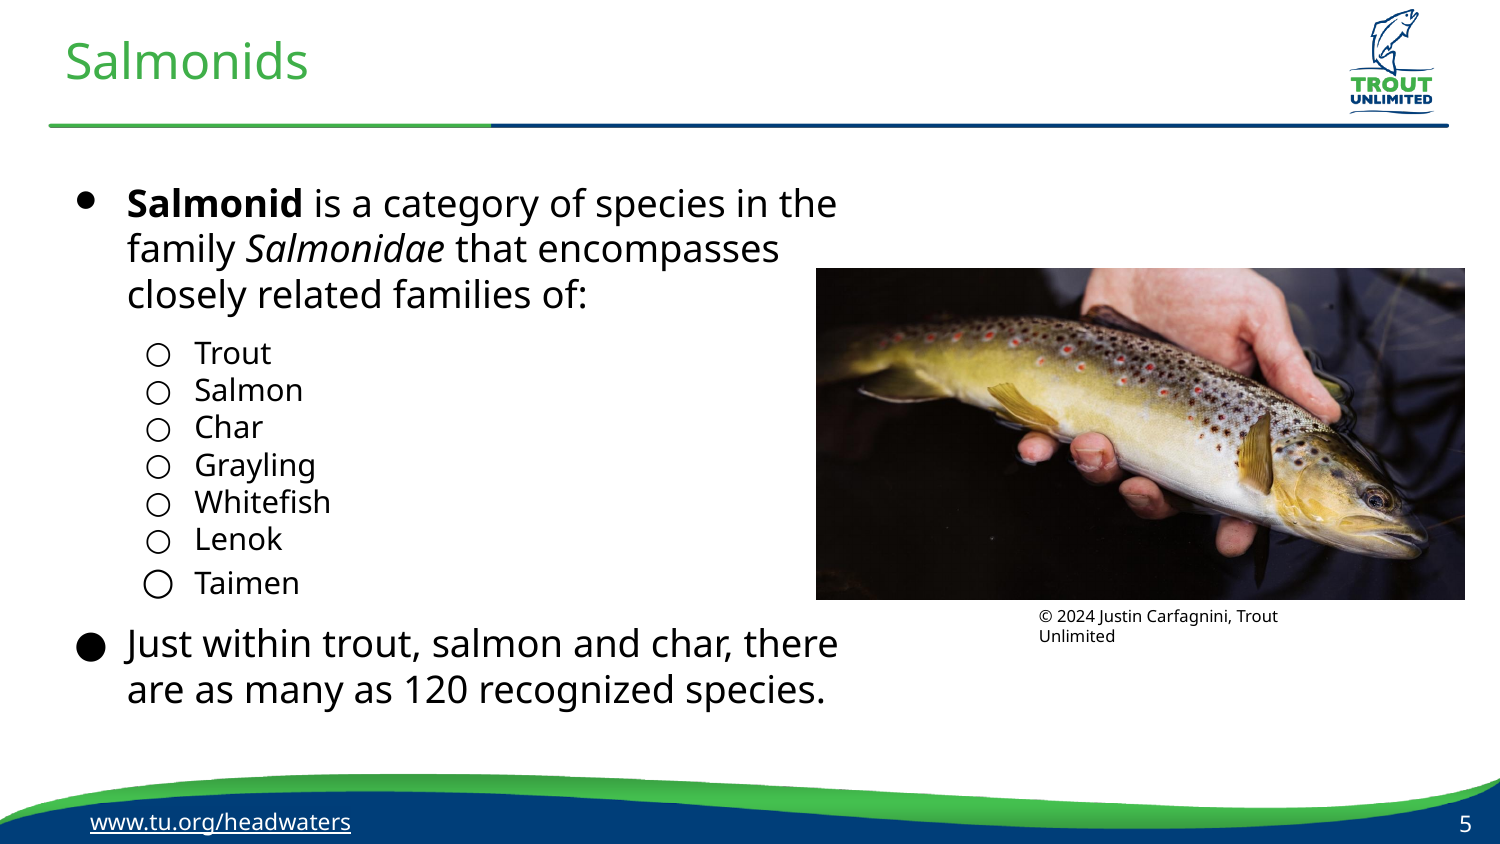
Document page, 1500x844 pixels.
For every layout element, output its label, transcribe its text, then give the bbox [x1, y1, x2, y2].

list Salmonid is a category of species in the family Salmonidae that encompasses closely related families of: Trout Salmon Char Grayling Whitefish Lenok Taimen Just within trout, salmon and char, there are as many as 120 recognized species. [44, 171, 877, 776]
text_box © 2024 Justin Carfagnini, Trout Unlimited [1024, 608, 1357, 645]
footer www.tu.org/headwaters [75, 800, 423, 842]
slide_number 5 [1374, 801, 1488, 844]
picture [0, 759, 1500, 844]
picture [44, 0, 1456, 135]
picture [816, 268, 1465, 600]
title Salmonids [50, 21, 1300, 97]
